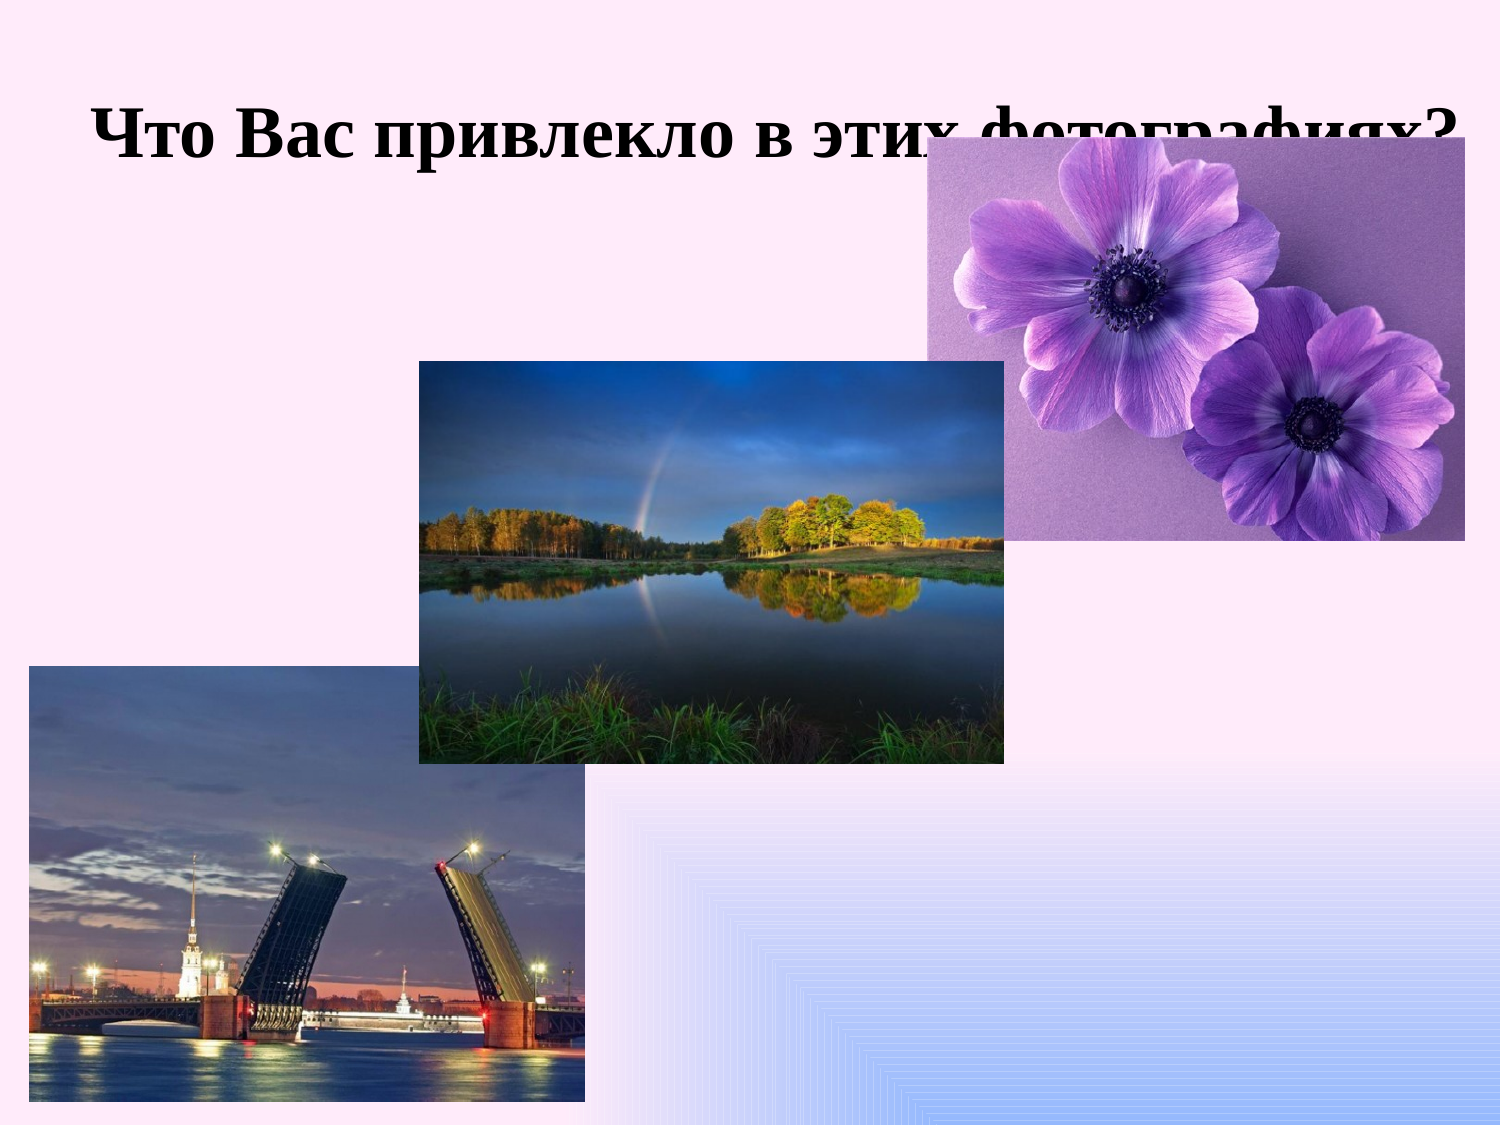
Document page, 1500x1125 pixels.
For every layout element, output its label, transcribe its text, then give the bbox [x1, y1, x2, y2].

title Что Вас привлекло в этих фотографиях? [75, 45, 1500, 303]
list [926, 136, 1465, 541]
picture [29, 361, 1005, 1102]
